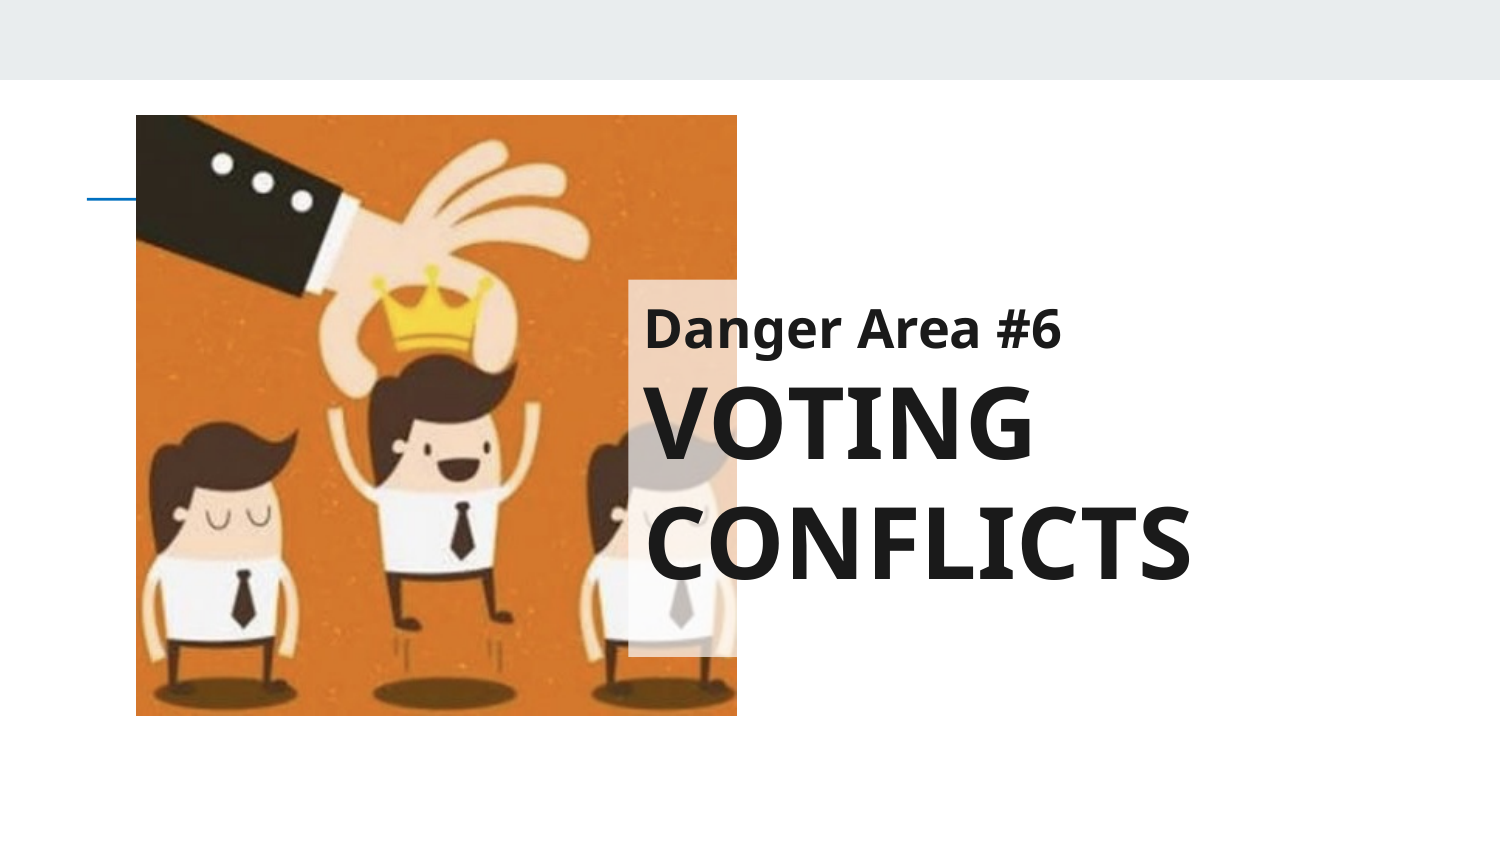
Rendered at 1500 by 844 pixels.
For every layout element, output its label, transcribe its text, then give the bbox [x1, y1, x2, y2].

title Danger Area #6 Voting Conflicts [742, 279, 1469, 657]
picture [136, 115, 737, 716]
